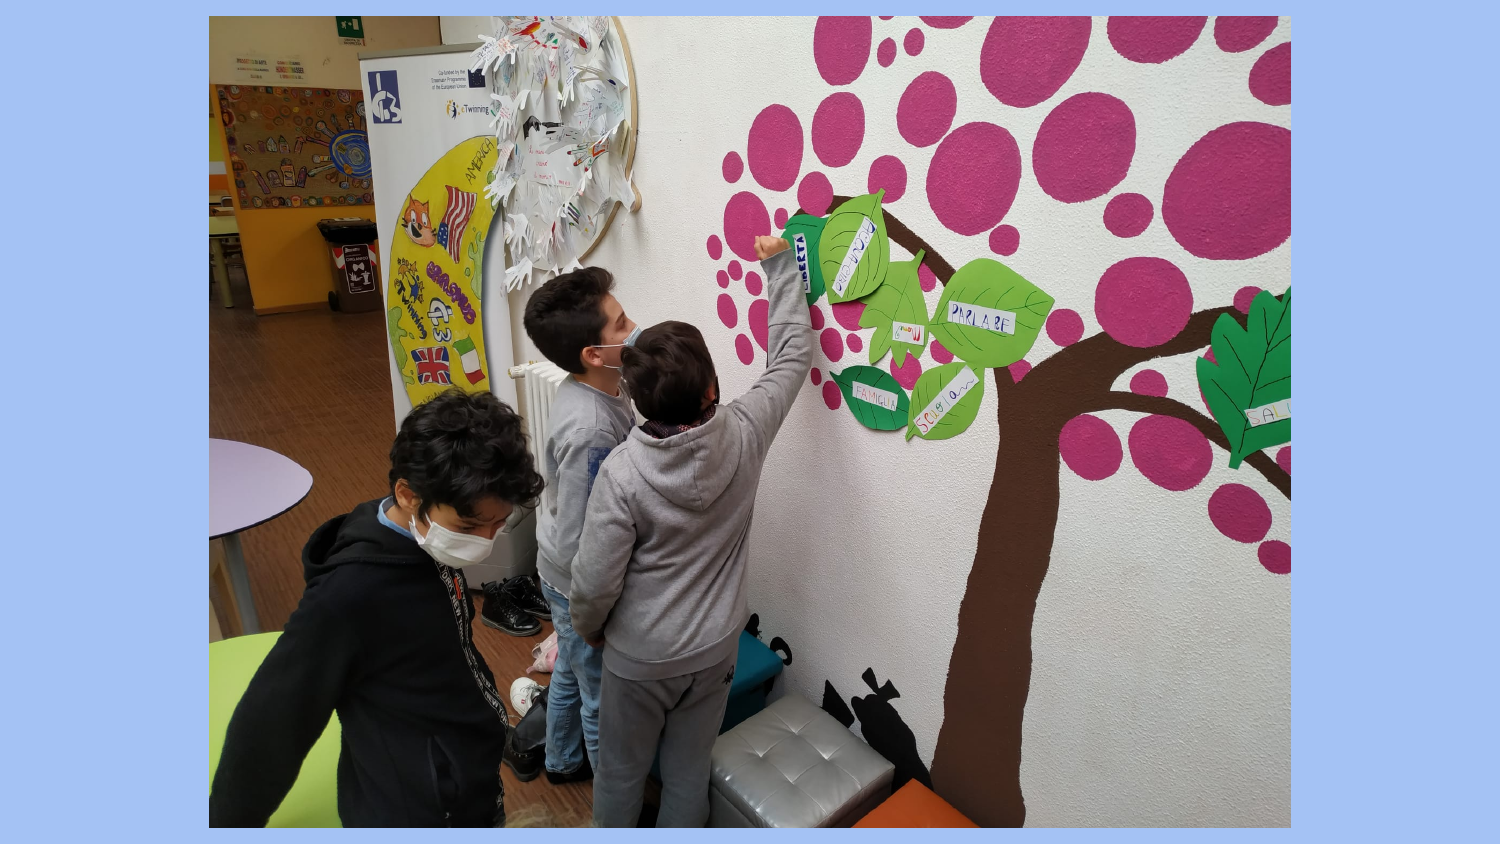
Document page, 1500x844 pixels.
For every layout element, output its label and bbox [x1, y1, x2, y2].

picture [208, 15, 1292, 828]
